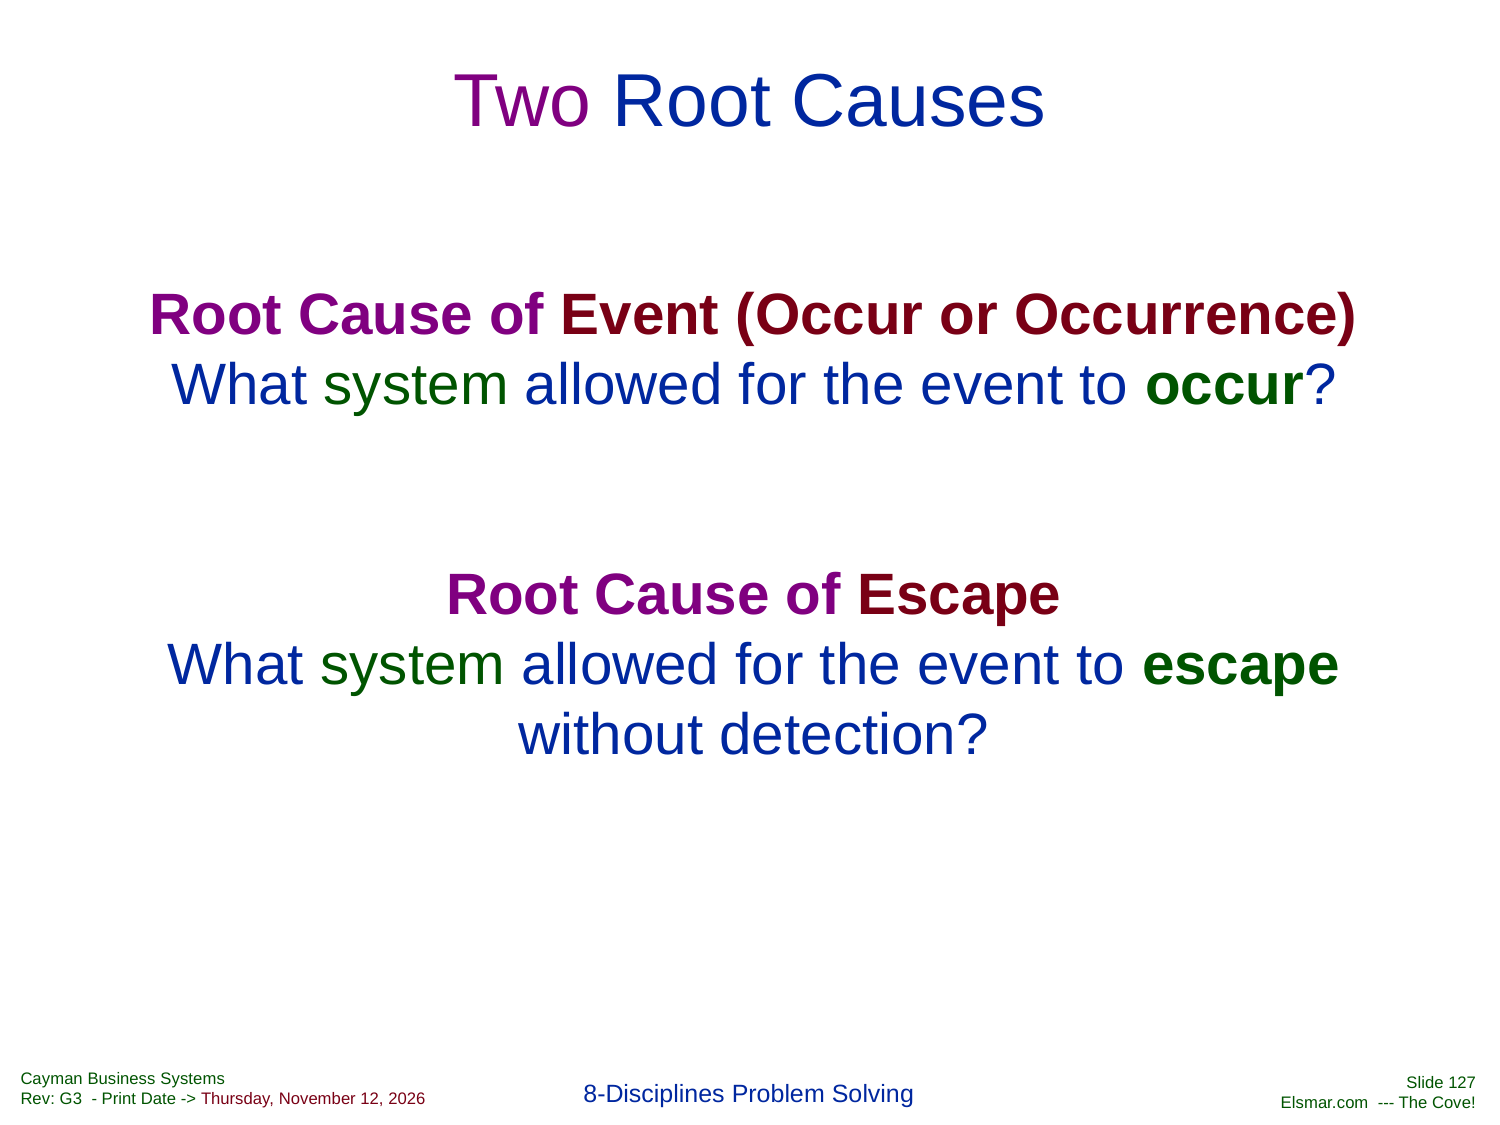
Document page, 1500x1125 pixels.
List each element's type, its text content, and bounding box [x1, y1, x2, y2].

text_box Root Cause of Event (Occur or Occurrence) What system allowed for the event to occur? Root Cause of Escape What system allowed for the event to escape without detection? [70, 268, 1438, 774]
title Two Root Causes [36, 36, 1463, 156]
